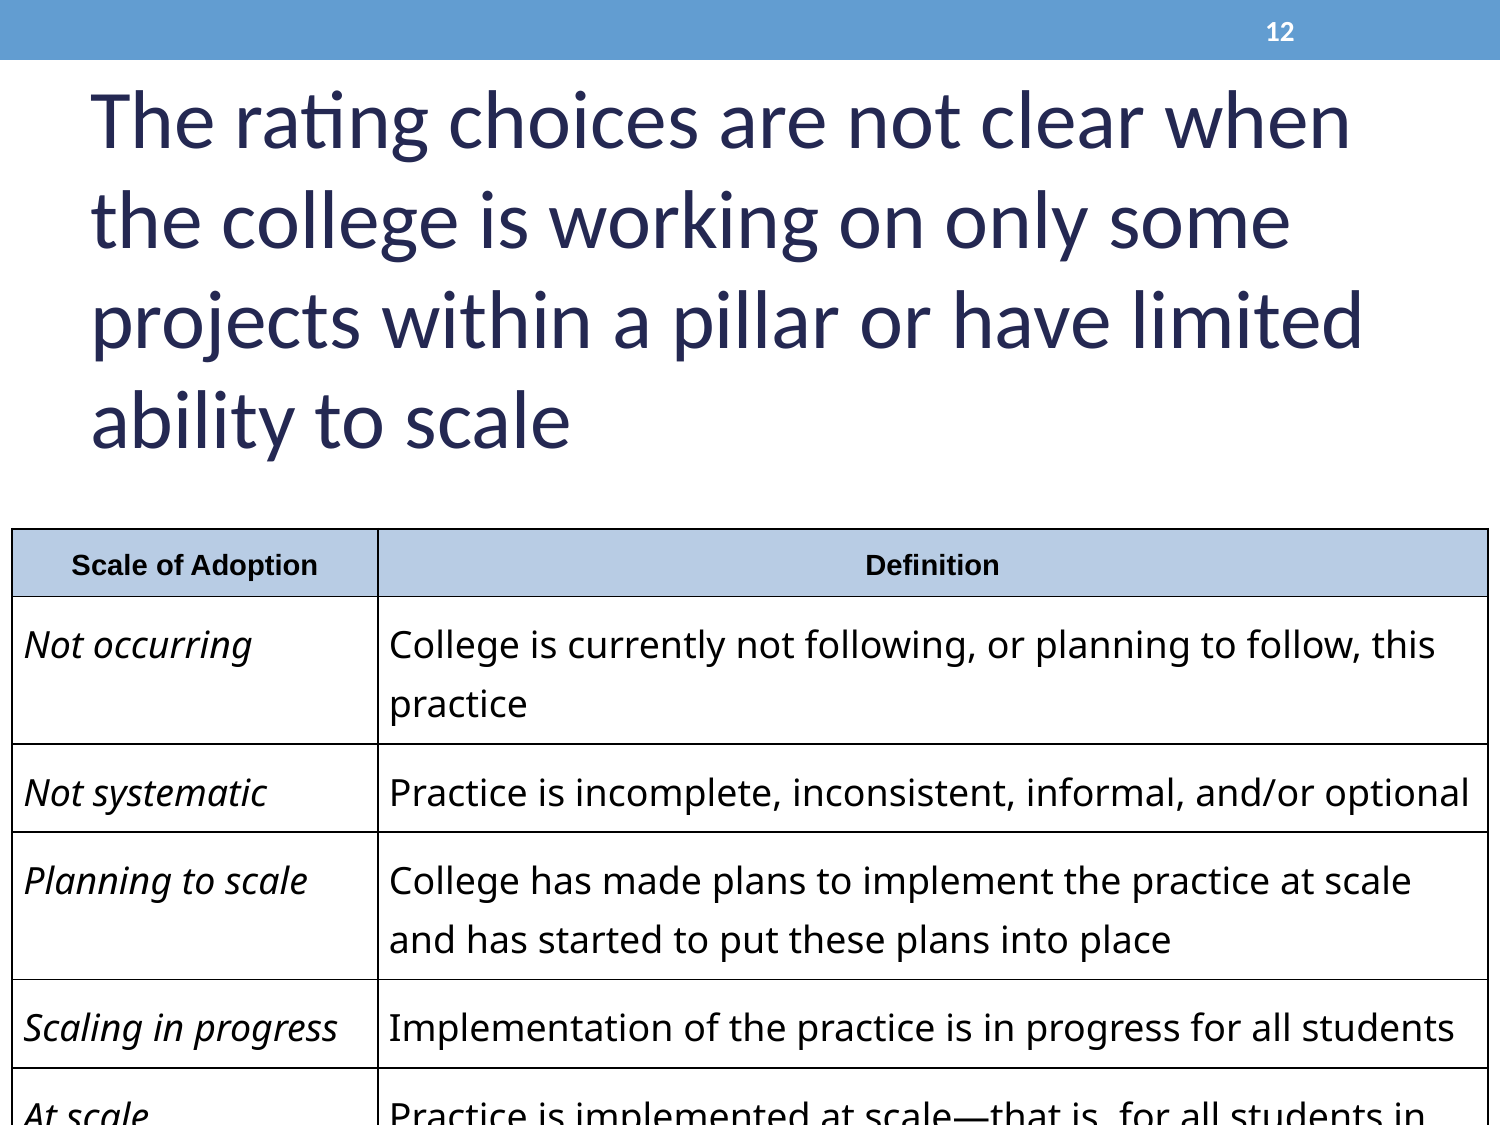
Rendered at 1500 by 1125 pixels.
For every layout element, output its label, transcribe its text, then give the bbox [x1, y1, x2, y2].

table_header Scale of Adoption [13, 530, 377, 596]
table_cell Practice is implemented at scale—that is, for all students in all programs of study [379, 1069, 1487, 1125]
table_cell Not occurring [13, 597, 377, 743]
table_header Definition [379, 530, 1487, 596]
title The rating choices are not clear when the college is working on only some projects within a pillar or have limited ability to scale [75, 183, 1425, 347]
table_cell Not systematic [13, 745, 377, 831]
table_cell College is currently not following, or planning to follow, this practice [379, 597, 1487, 743]
table_cell Implementation of the practice is in progress for all students [379, 980, 1487, 1067]
table_cell Scaling in progress [13, 980, 377, 1067]
table_cell Planning to scale [13, 833, 377, 979]
slide_number 12 [1250, 3, 1425, 57]
table_cell College has made plans to implement the practice at scale and has started to put these plans into place [379, 833, 1487, 979]
table_cell Practice is incomplete, inconsistent, informal, and/or optional [379, 745, 1487, 831]
table_cell At scale [13, 1069, 377, 1125]
